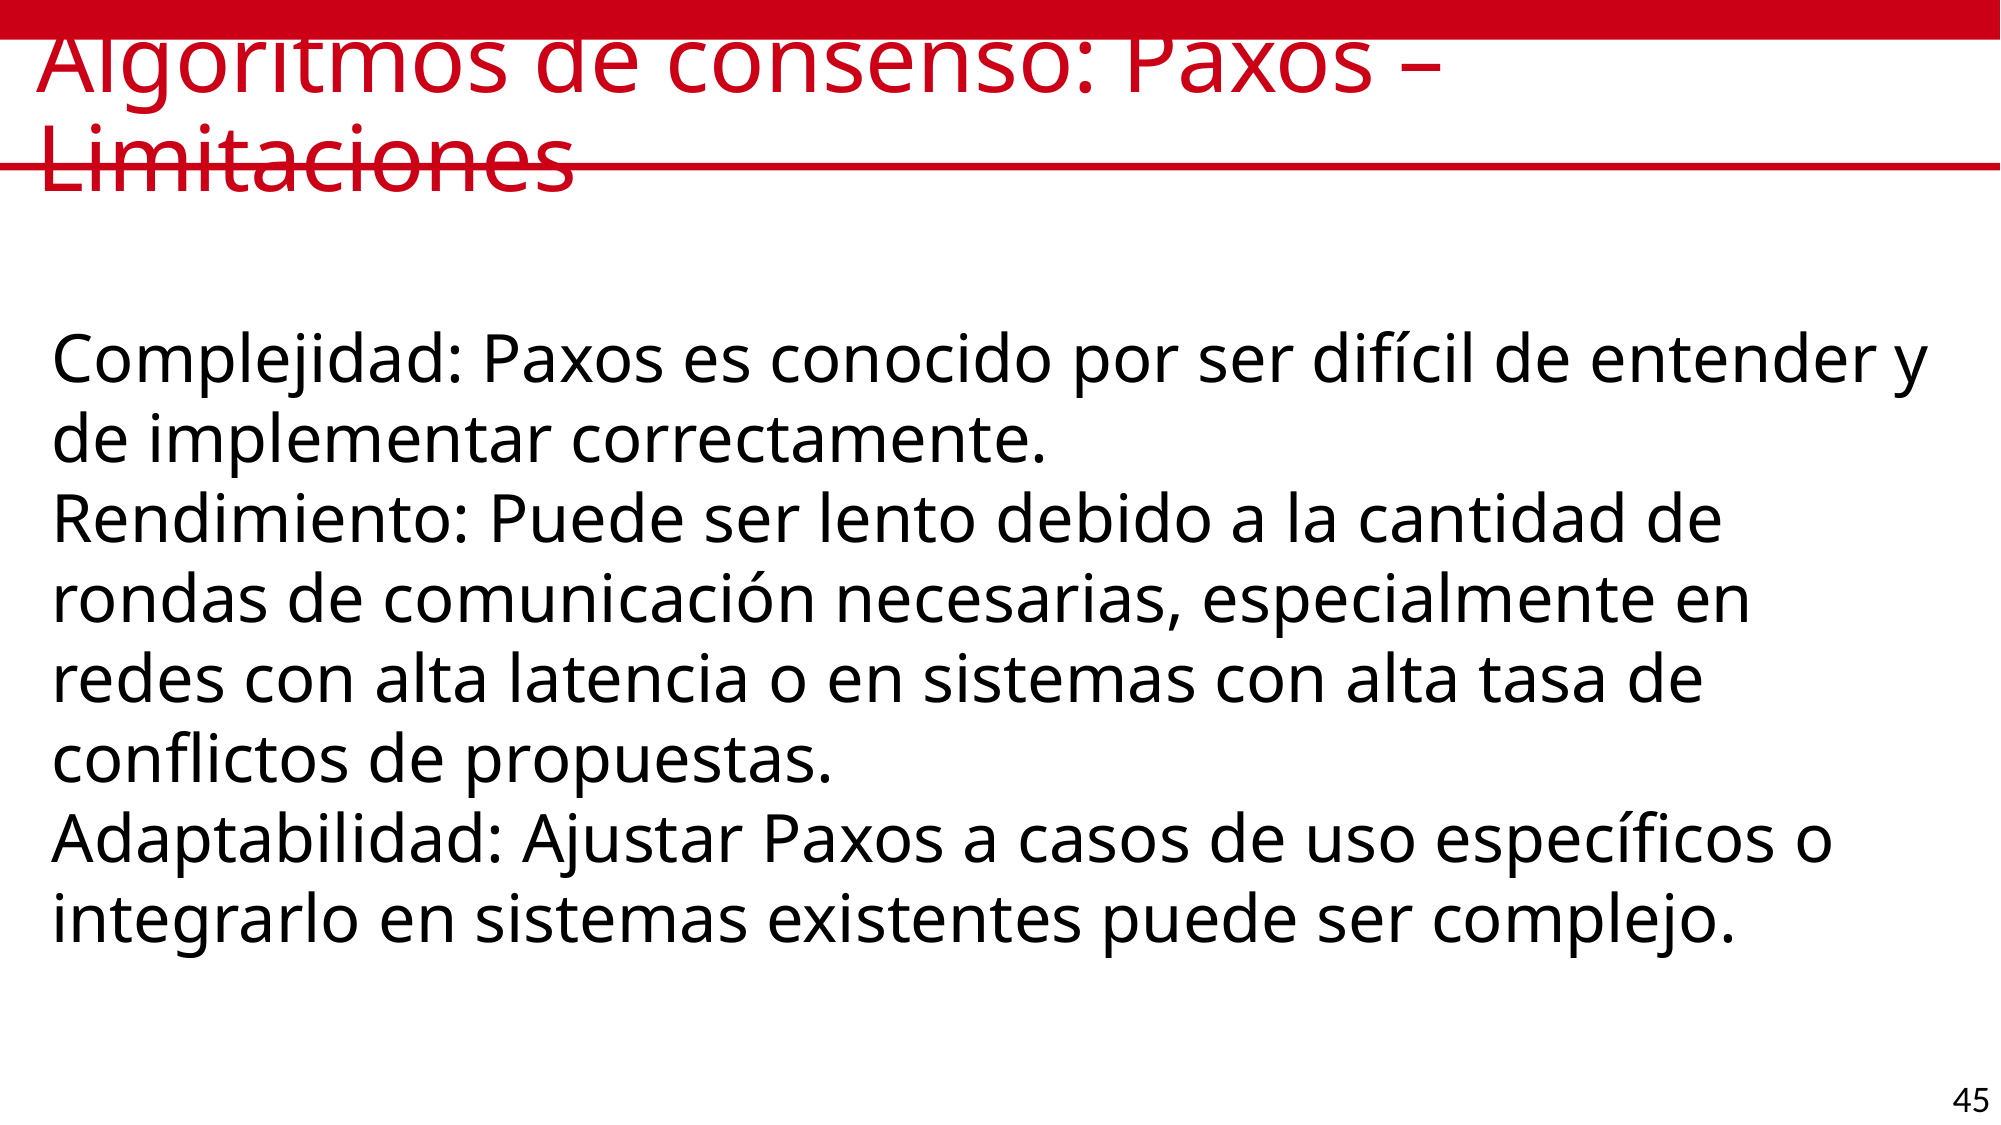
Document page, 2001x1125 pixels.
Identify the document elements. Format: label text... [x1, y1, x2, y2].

title Algoritmos de consenso: Paxos – Limitaciones [36, 57, 1964, 168]
slide_number 45 [1937, 1067, 2000, 1125]
subtitle Complejidad: Paxos es conocido por ser difícil de entender y de implementar correctamente. Rendimiento: Puede ser lento debido a la cantidad de rondas de comunicación necesarias, especialmente en redes con alta latencia o en sistemas con alta tasa de conflictos de propuestas. Adaptabilidad: Ajustar Paxos a casos de uso específicos o integrarlo en sistemas existentes puede ser complejo. [51, 259, 1938, 1013]
